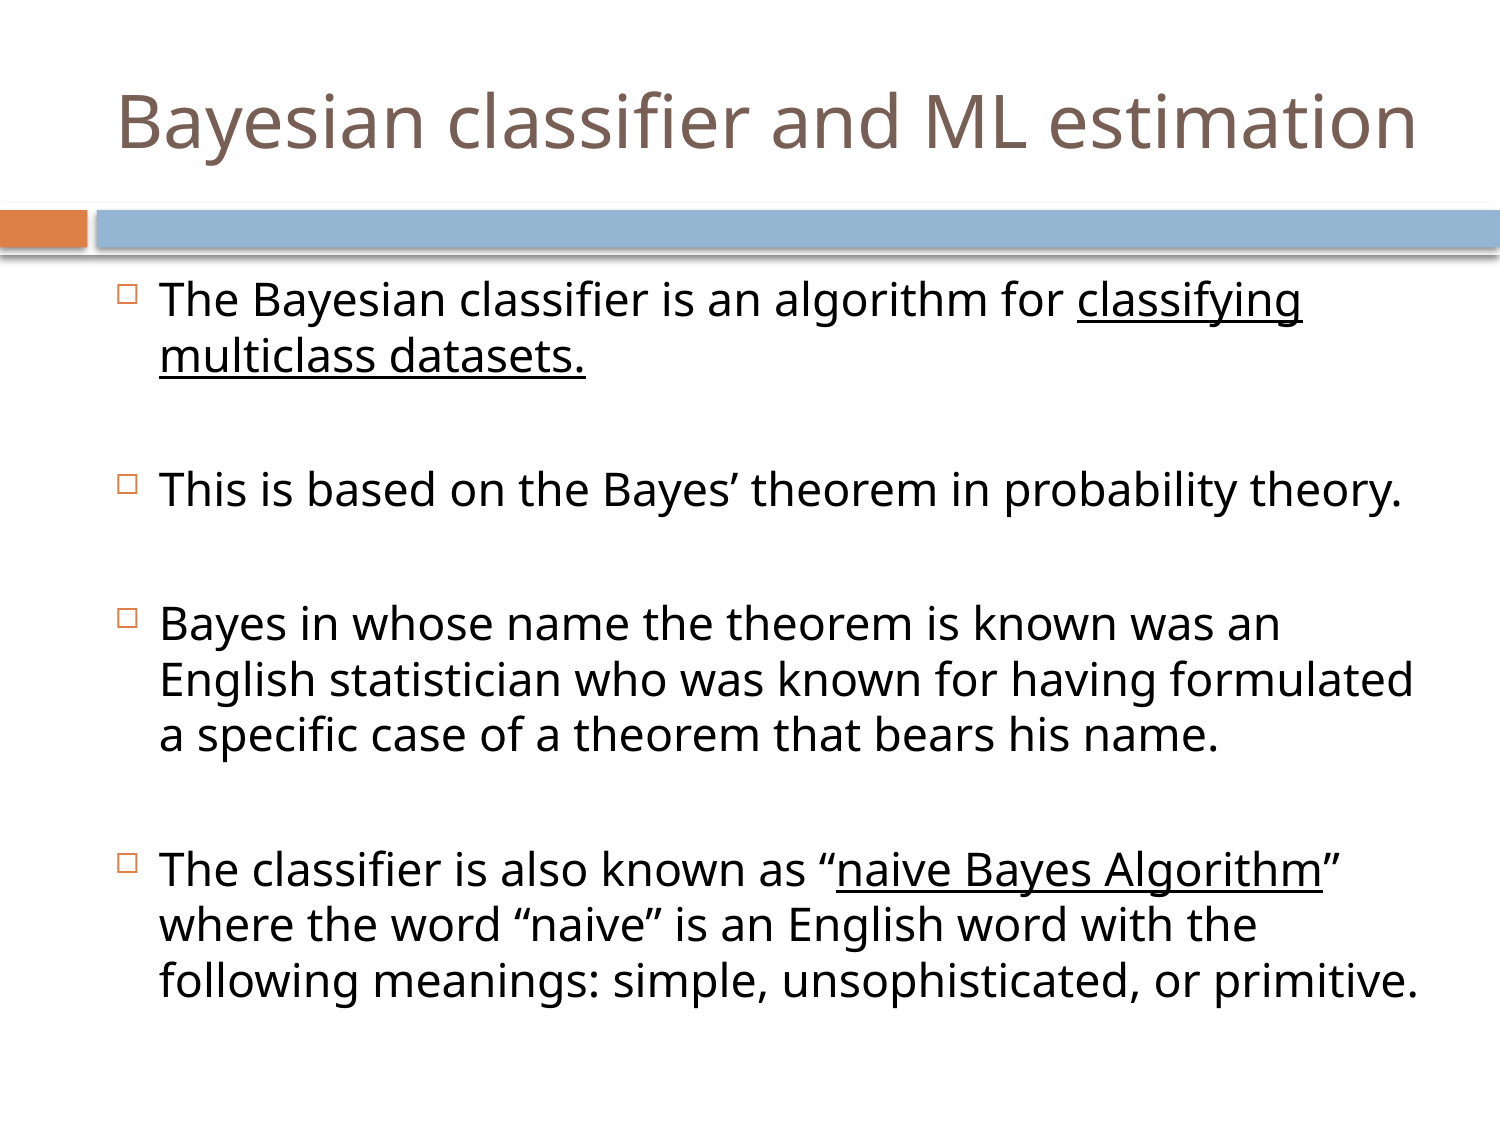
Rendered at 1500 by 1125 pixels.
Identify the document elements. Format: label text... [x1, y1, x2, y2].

list The Bayesian classiﬁer is an algorithm for classifying multiclass datasets. This is based on the Bayes’ theorem in probability theory. Bayes in whose name the theorem is known was an English statistician who was known for having formulated a speciﬁc case of a theorem that bears his name. The classiﬁer is also known as “naive Bayes Algorithm” where the word “naive” is an English word with the following meanings: simple, unsophisticated, or primitive. [100, 262, 1438, 1125]
title Bayesian classiﬁer and ML estimation [100, 37, 1438, 200]
